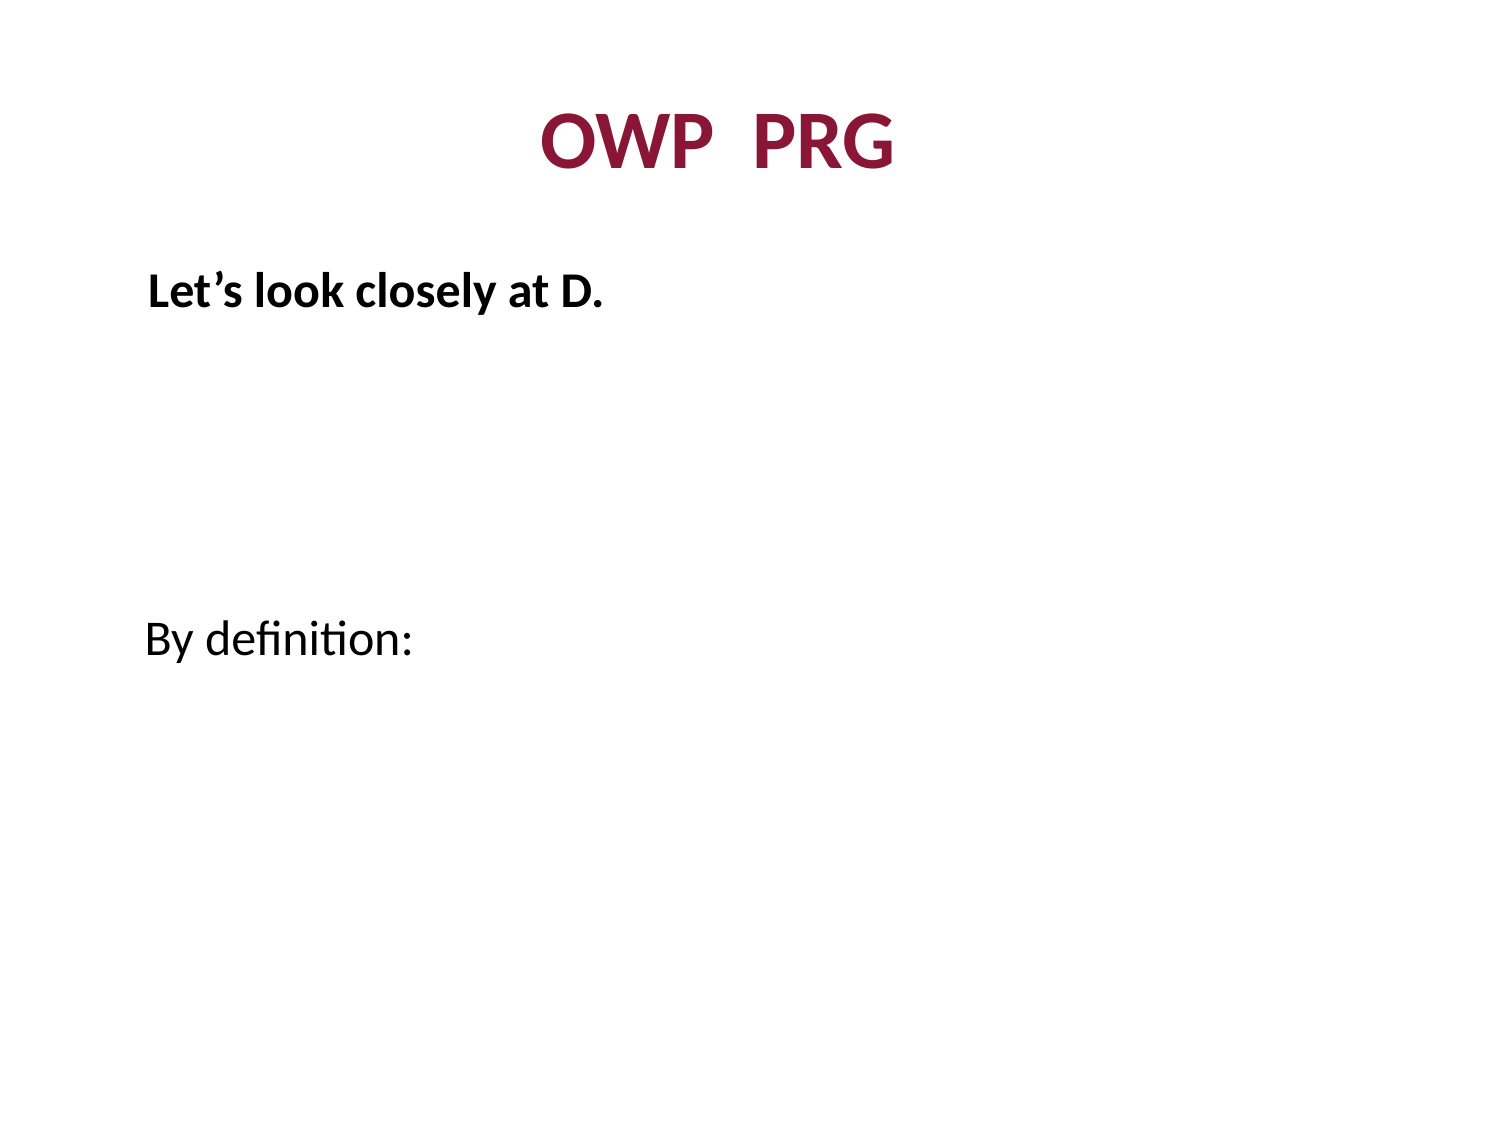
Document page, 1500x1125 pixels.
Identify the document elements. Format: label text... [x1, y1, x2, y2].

text_box Let’s look closely at D. [133, 250, 1431, 326]
text_box By definition: [129, 598, 1427, 674]
